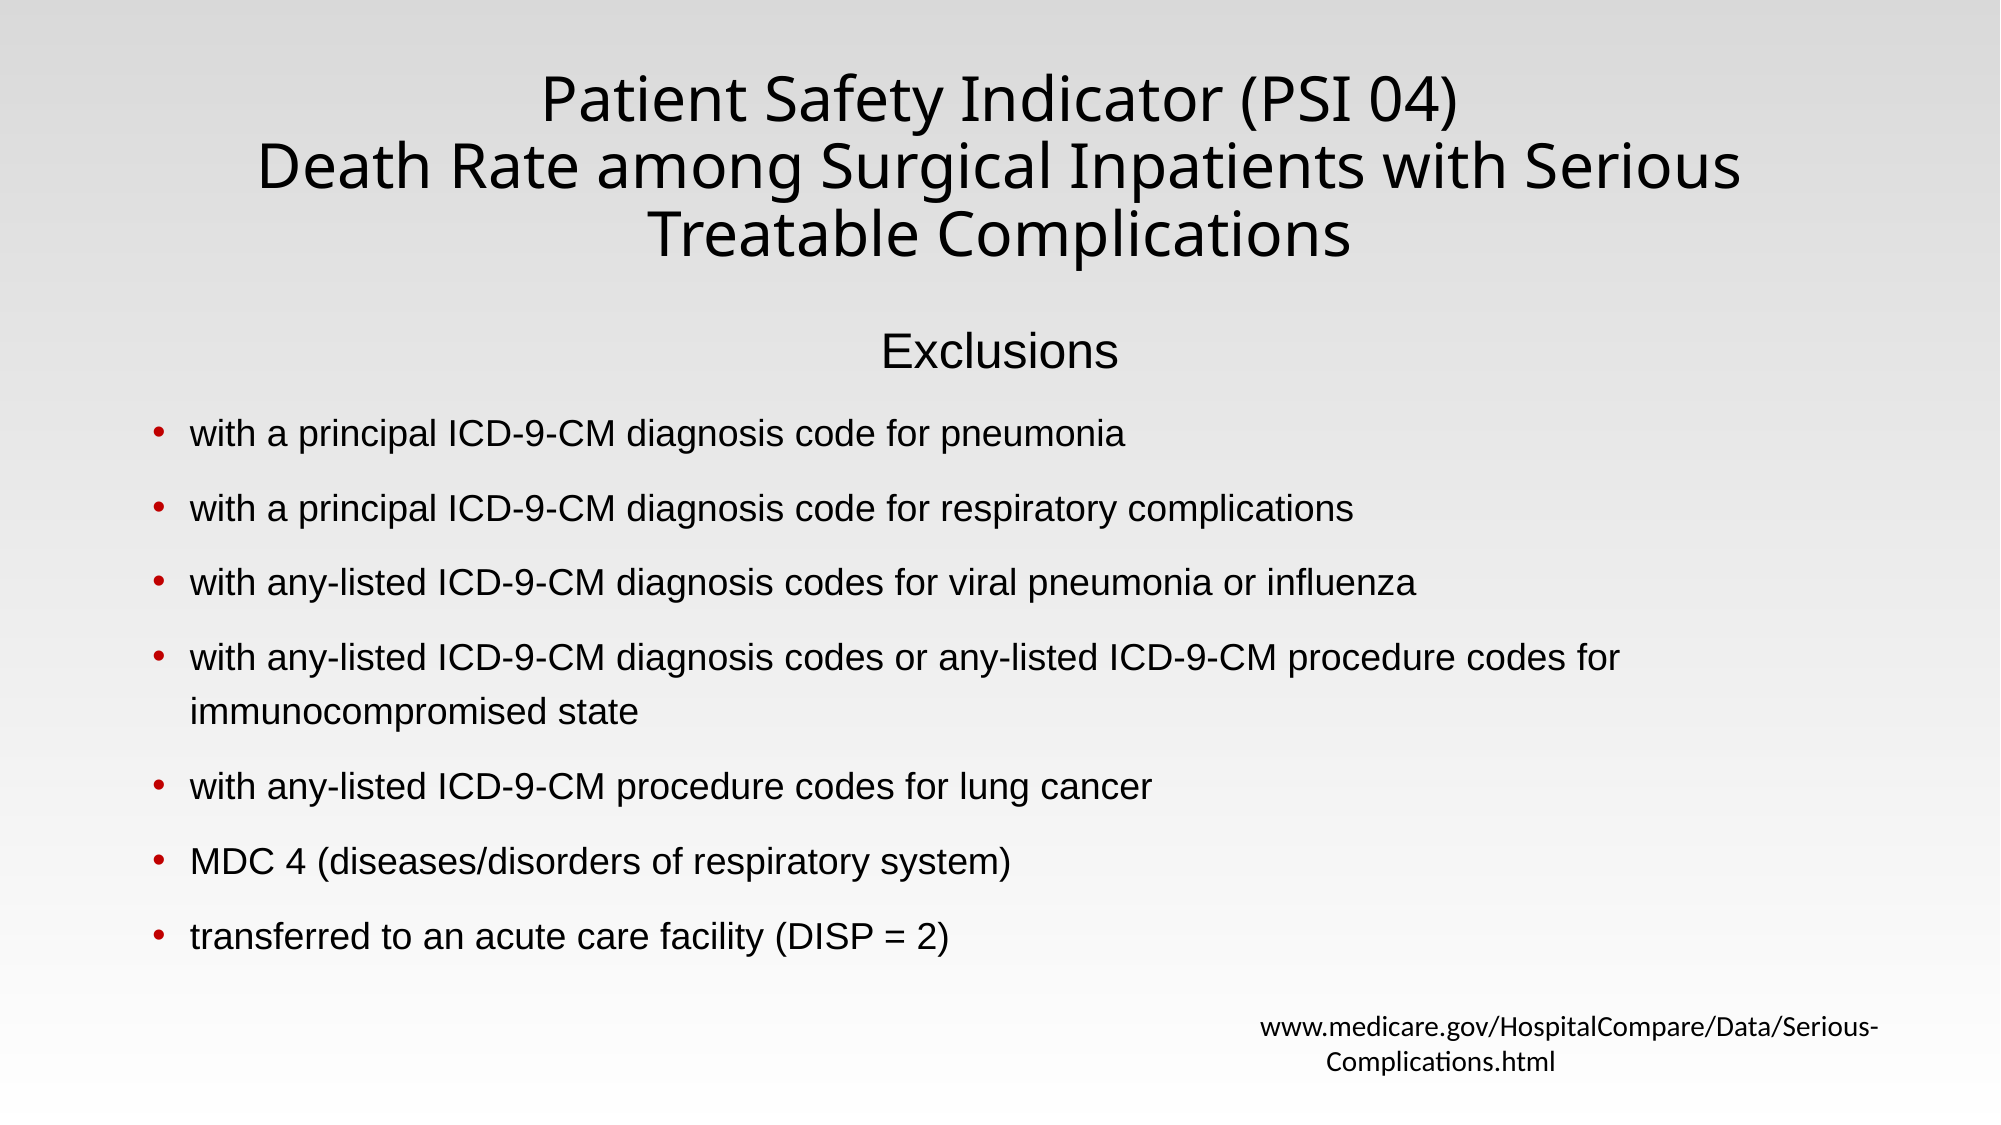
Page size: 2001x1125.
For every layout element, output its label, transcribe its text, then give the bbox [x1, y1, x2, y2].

list Exclusions with a principal ICD-9-CM diagnosis code for pneumonia with a principal ICD-9-CM diagnosis code for respiratory complications with any-listed ICD-9-CM diagnosis codes for viral pneumonia or influenza with any-listed ICD-9-CM diagnosis codes or any-listed ICD-9-CM procedure codes for immunocompromised state with any-listed ICD-9-CM procedure codes for lung cancer MDC 4 (diseases/disorders of respiratory system) transferred to an acute care facility (DISP = 2) [137, 299, 1863, 1014]
title Patient Safety Indicator (PSI 04) Death Rate among Surgical Inpatients with Serious Treatable Complications [137, 59, 1863, 278]
text_box www.medicare.gov/HospitalCompare/Data/Serious-Complications.html [1245, 1000, 1957, 1085]
